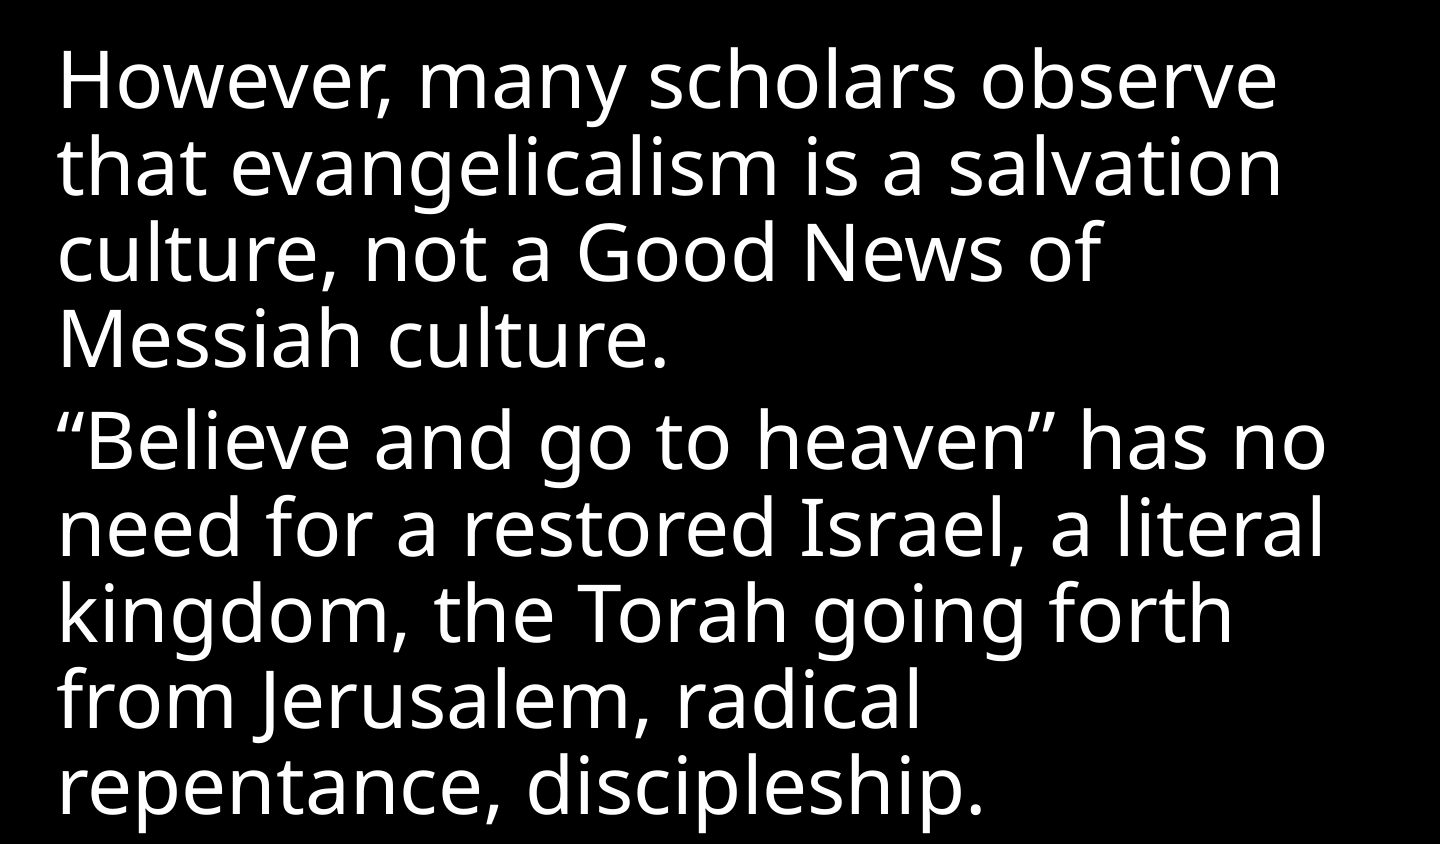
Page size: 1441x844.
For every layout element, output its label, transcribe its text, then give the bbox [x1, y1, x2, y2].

list However, many scholars observe that evangelicalism is a salvation culture, not a Good News of Messiah culture. “Believe and go to heaven” has no need for a restored Israel, a literal kingdom, the Torah going forth from Jerusalem, radical repentance, discipleship. [45, 34, 1396, 844]
